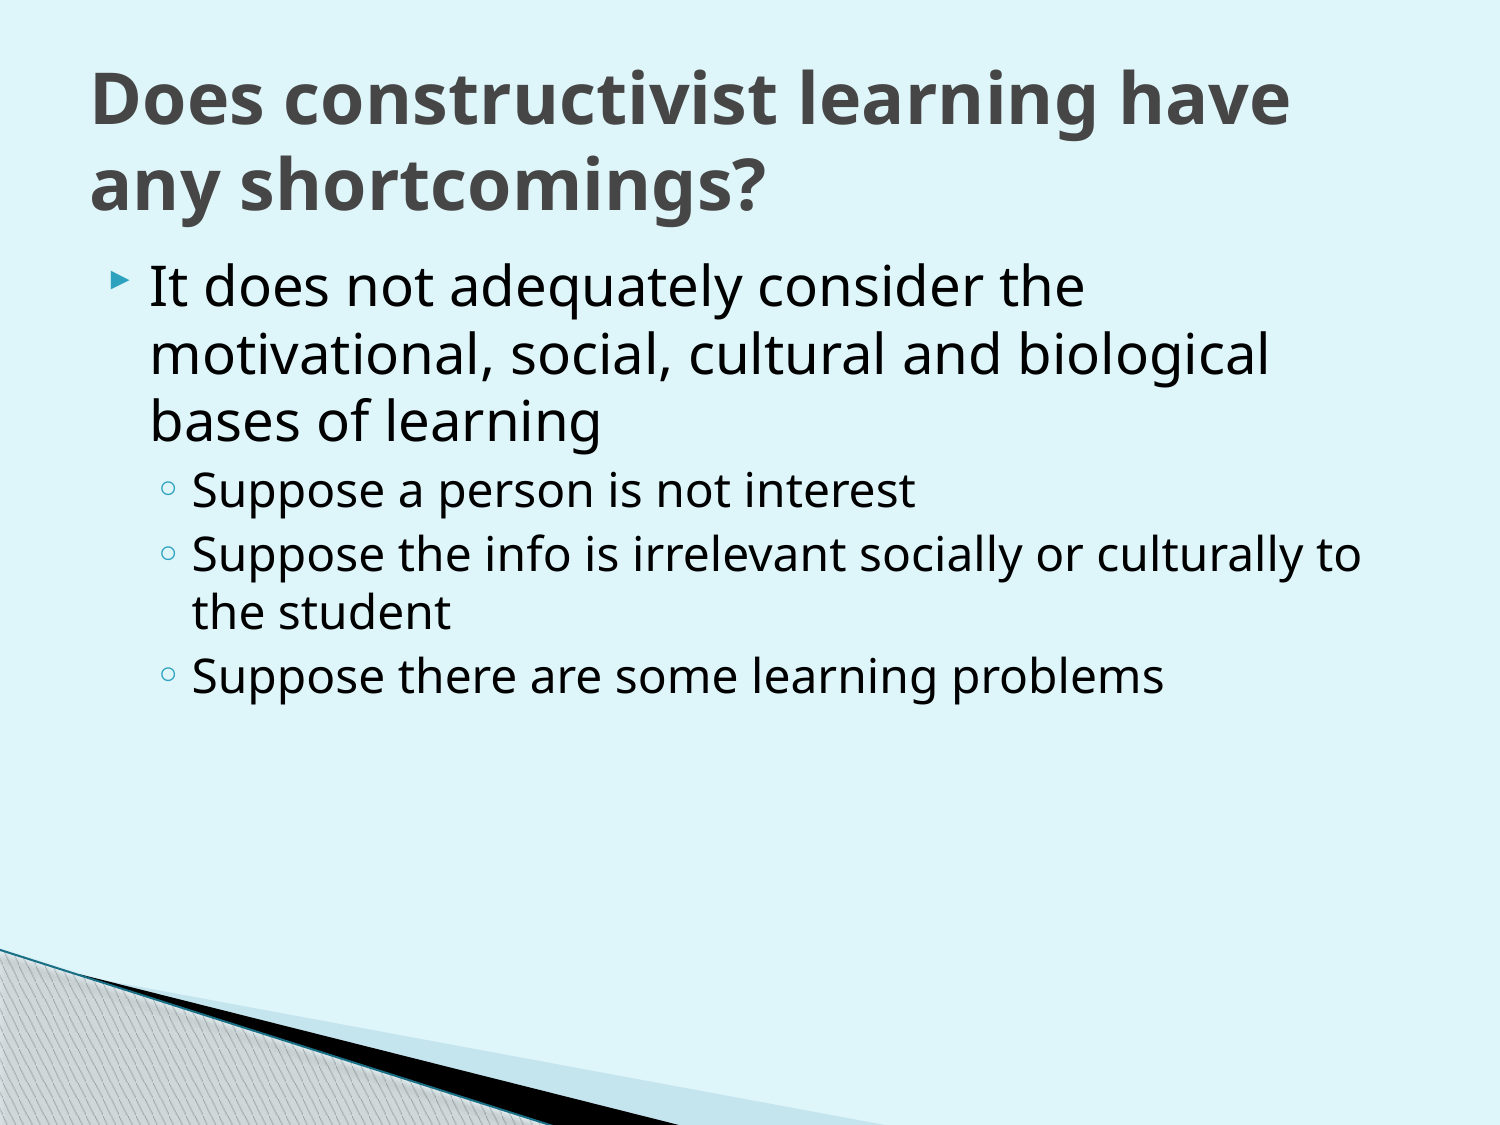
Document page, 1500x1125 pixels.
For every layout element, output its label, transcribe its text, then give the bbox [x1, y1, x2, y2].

list It does not adequately consider the motivational, social, cultural and biological bases of learning Suppose a person is not interest Suppose the info is irrelevant socially or culturally to the student Suppose there are some learning problems [75, 243, 1425, 986]
title Does constructivist learning have any shortcomings? [75, 45, 1425, 233]
